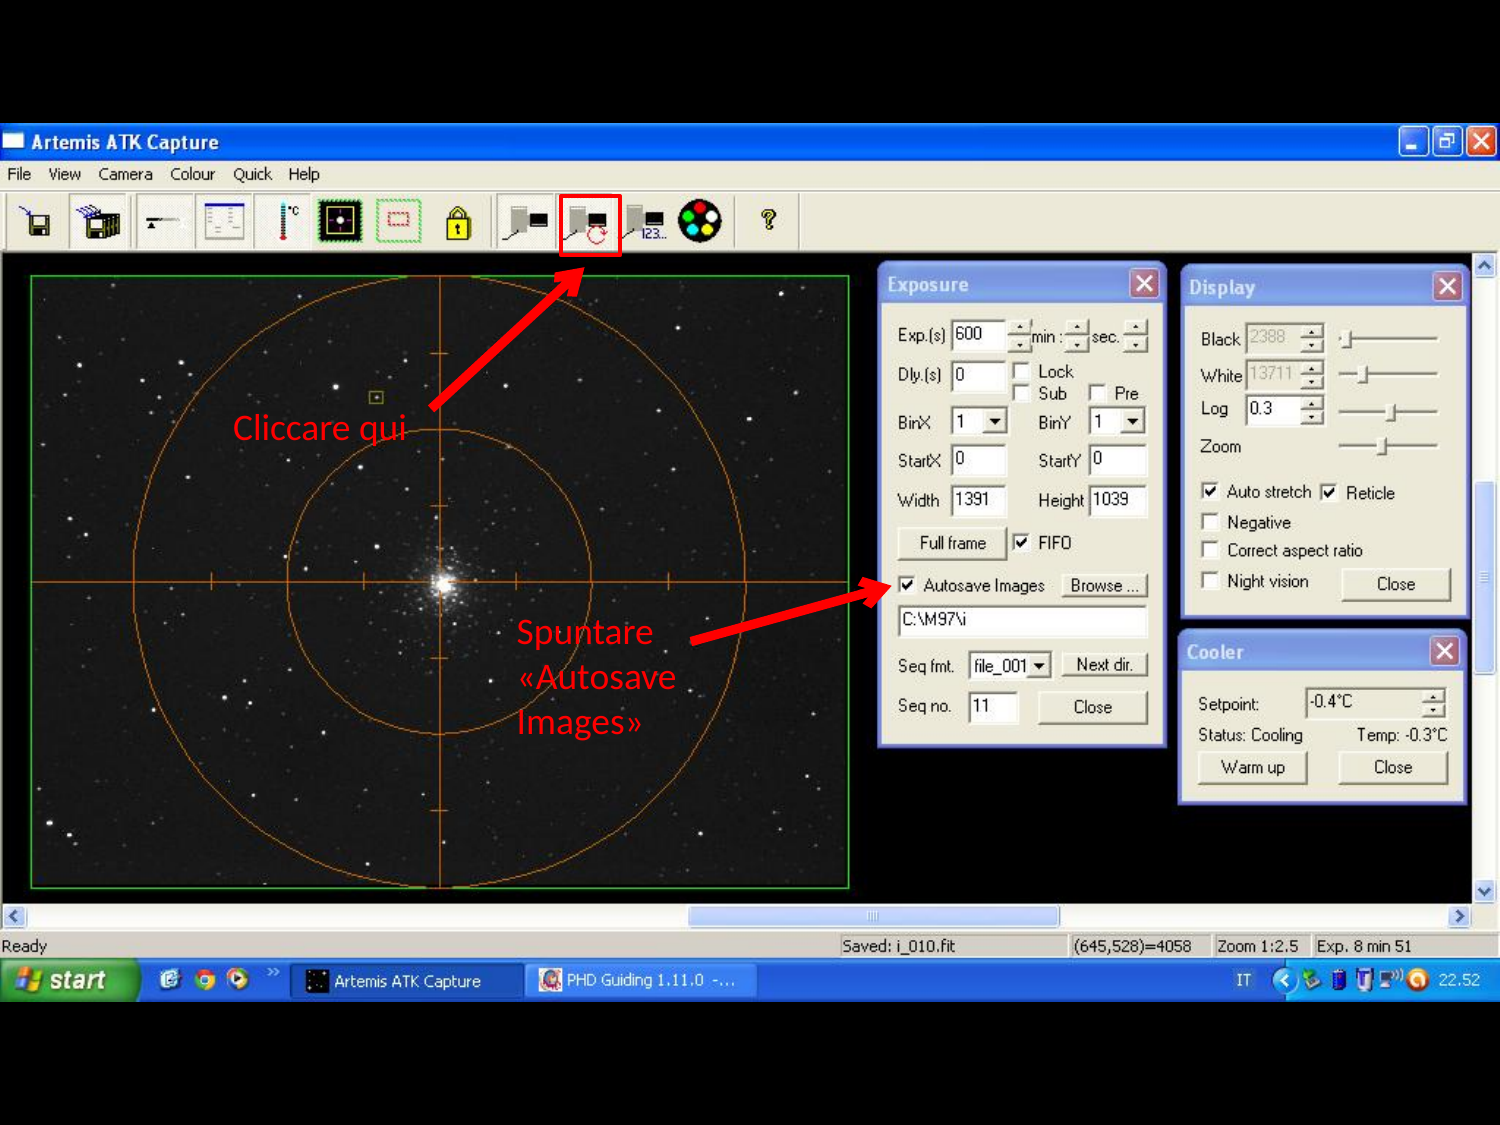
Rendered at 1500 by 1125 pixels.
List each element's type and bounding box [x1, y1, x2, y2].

text_box [690, 585, 892, 642]
text_box [430, 266, 585, 410]
picture [0, 122, 1500, 1003]
